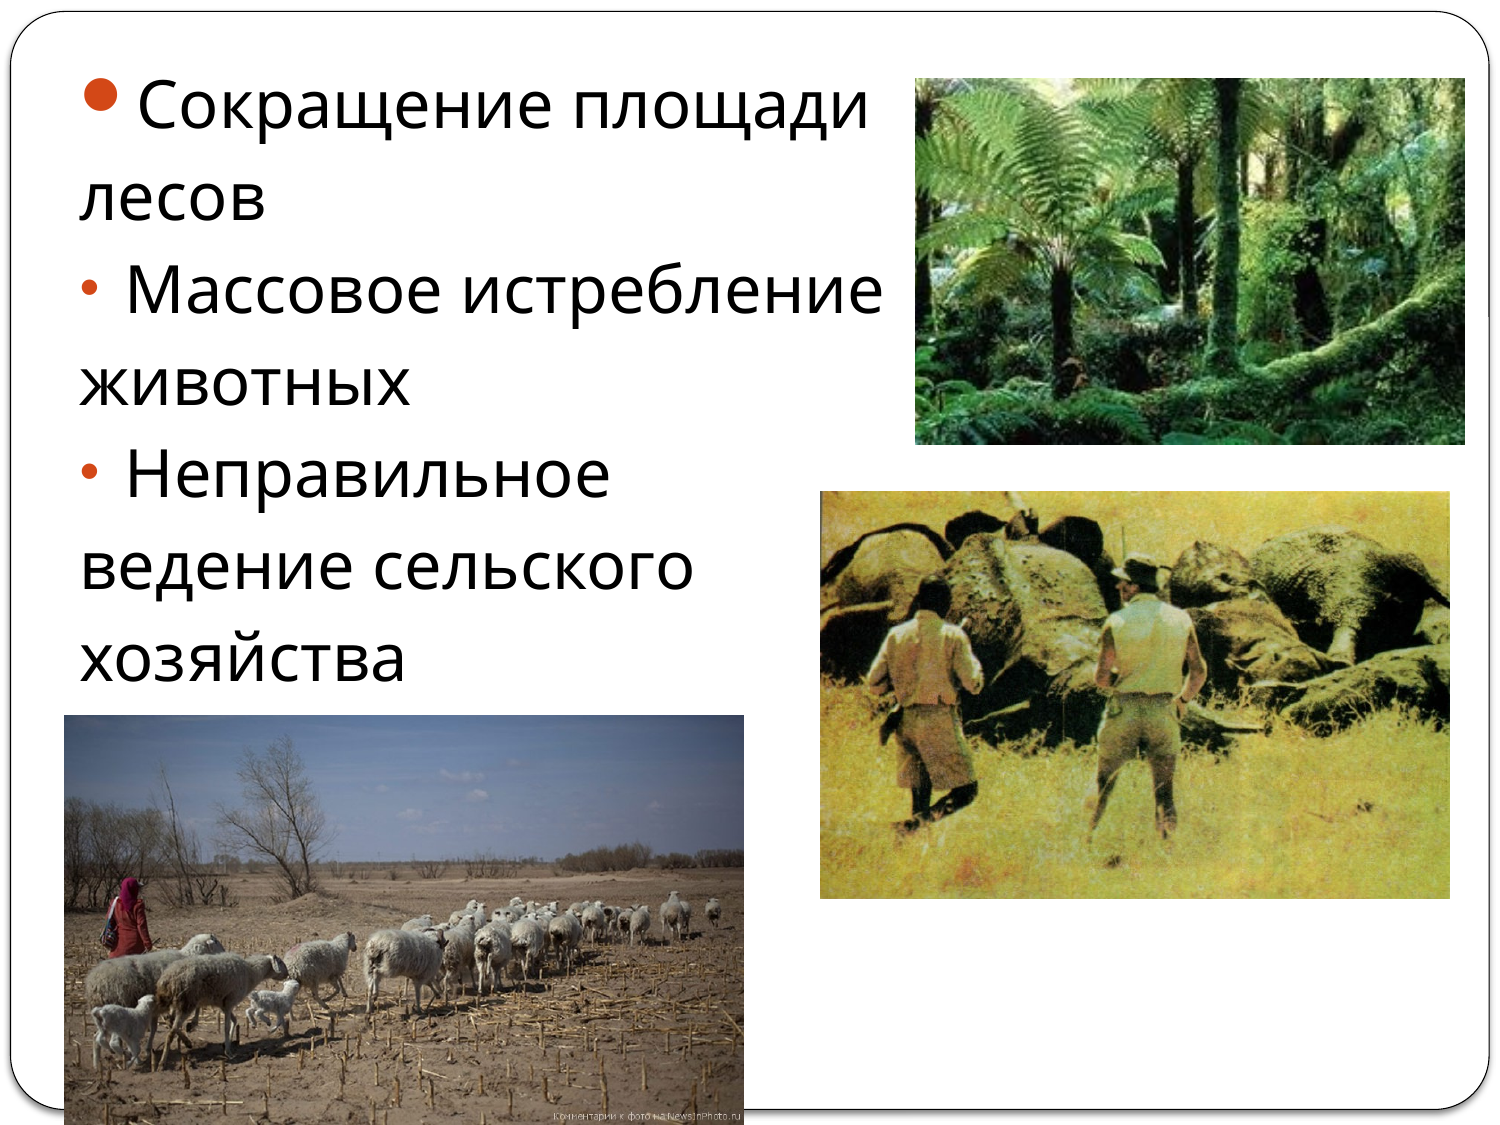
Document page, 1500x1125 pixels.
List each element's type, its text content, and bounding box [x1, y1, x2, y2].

picture [820, 491, 1451, 899]
list Сокращение площади лесов Массовое истребление животных Неправильное ведение сельского хозяйства [64, 54, 1340, 805]
picture [64, 715, 744, 1125]
picture [915, 77, 1465, 445]
